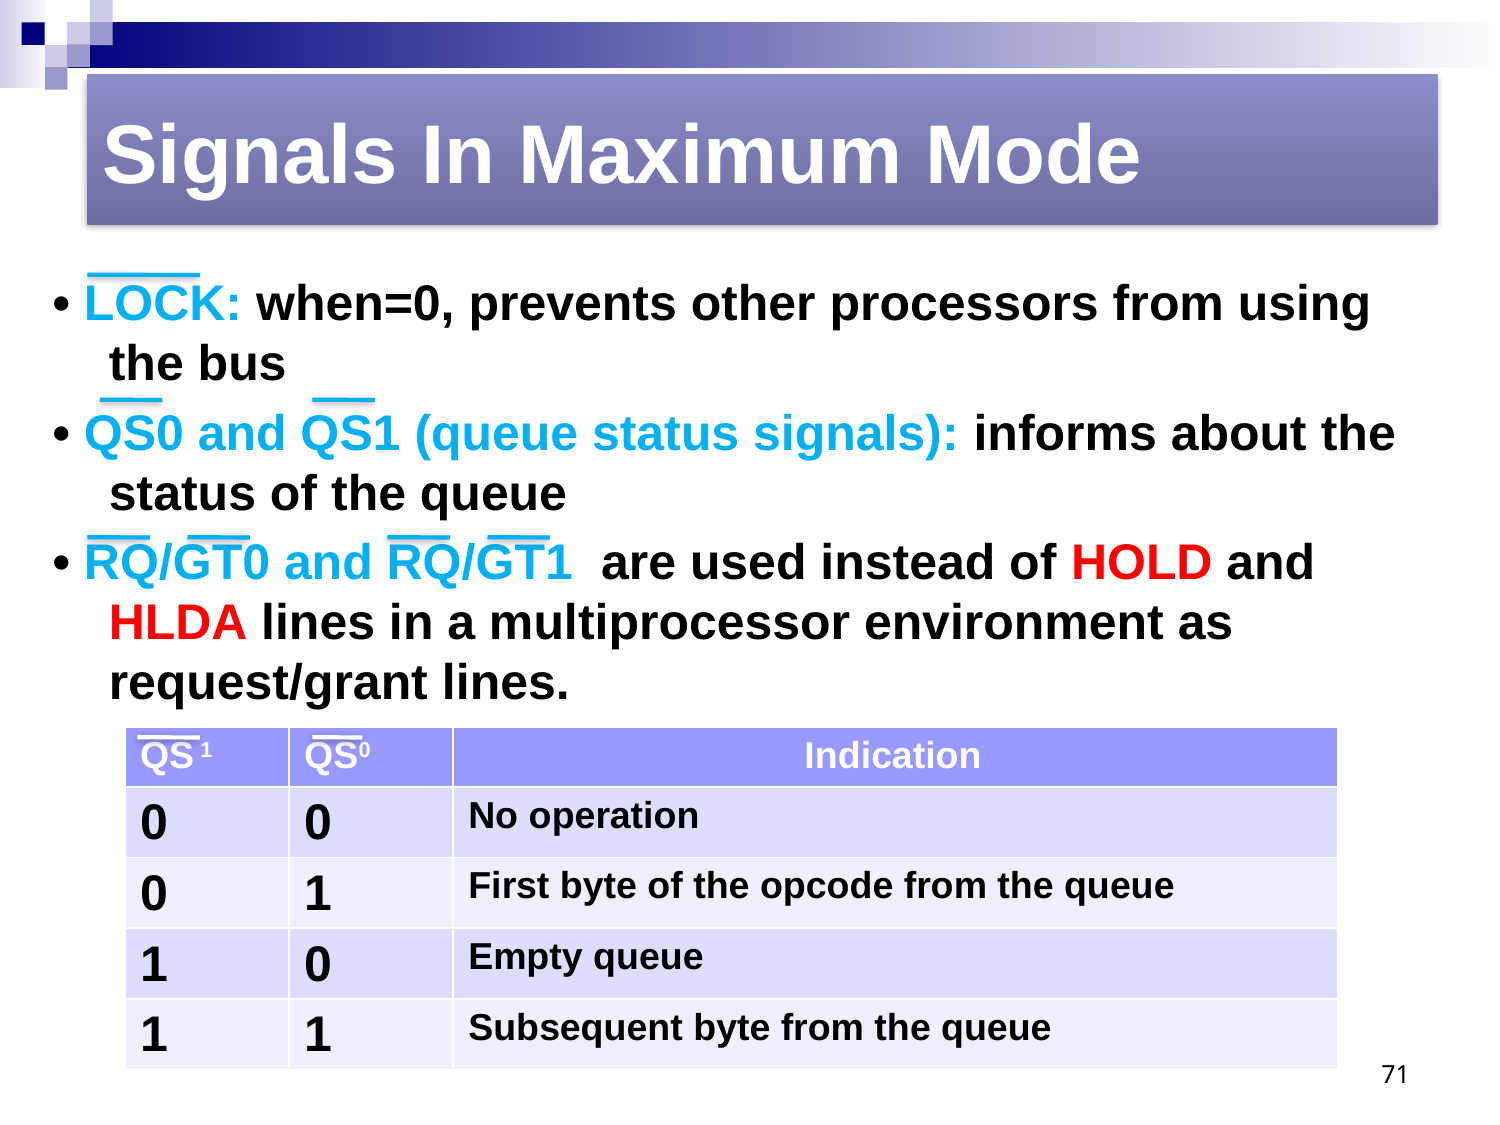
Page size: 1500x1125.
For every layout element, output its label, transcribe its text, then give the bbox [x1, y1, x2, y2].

table_header QS 1 [126, 728, 288, 786]
text_box Signals In Maximum Mode [87, 74, 1438, 225]
table_cell 1 [126, 1000, 288, 1069]
table_header QS0 [290, 728, 452, 786]
table_cell First byte of the opcode from the queue [454, 858, 1337, 927]
table_cell 0 [126, 788, 288, 857]
table_header Indication [454, 728, 1337, 786]
list • LOCK: when=0, prevents other processors from using the bus • QS0 and QS1 (queue status signals): informs about the status of the queue • RQ/GT0 and RQ/GT1 are used instead of HOLD and HLDA lines in a multiprocessor environment as request/grant lines. [37, 262, 1451, 1076]
table_cell 1 [126, 929, 288, 998]
table_cell Empty queue [454, 929, 1337, 998]
table_cell 1 [290, 858, 452, 927]
table_cell 0 [126, 858, 288, 927]
table_cell 1 [290, 1000, 452, 1069]
table_cell 0 [290, 929, 452, 998]
table_cell Subsequent byte from the queue [454, 1000, 1337, 1069]
table_cell No operation [454, 788, 1337, 857]
slide_number 71 [1074, 1024, 1426, 1101]
table_cell 0 [290, 788, 452, 857]
